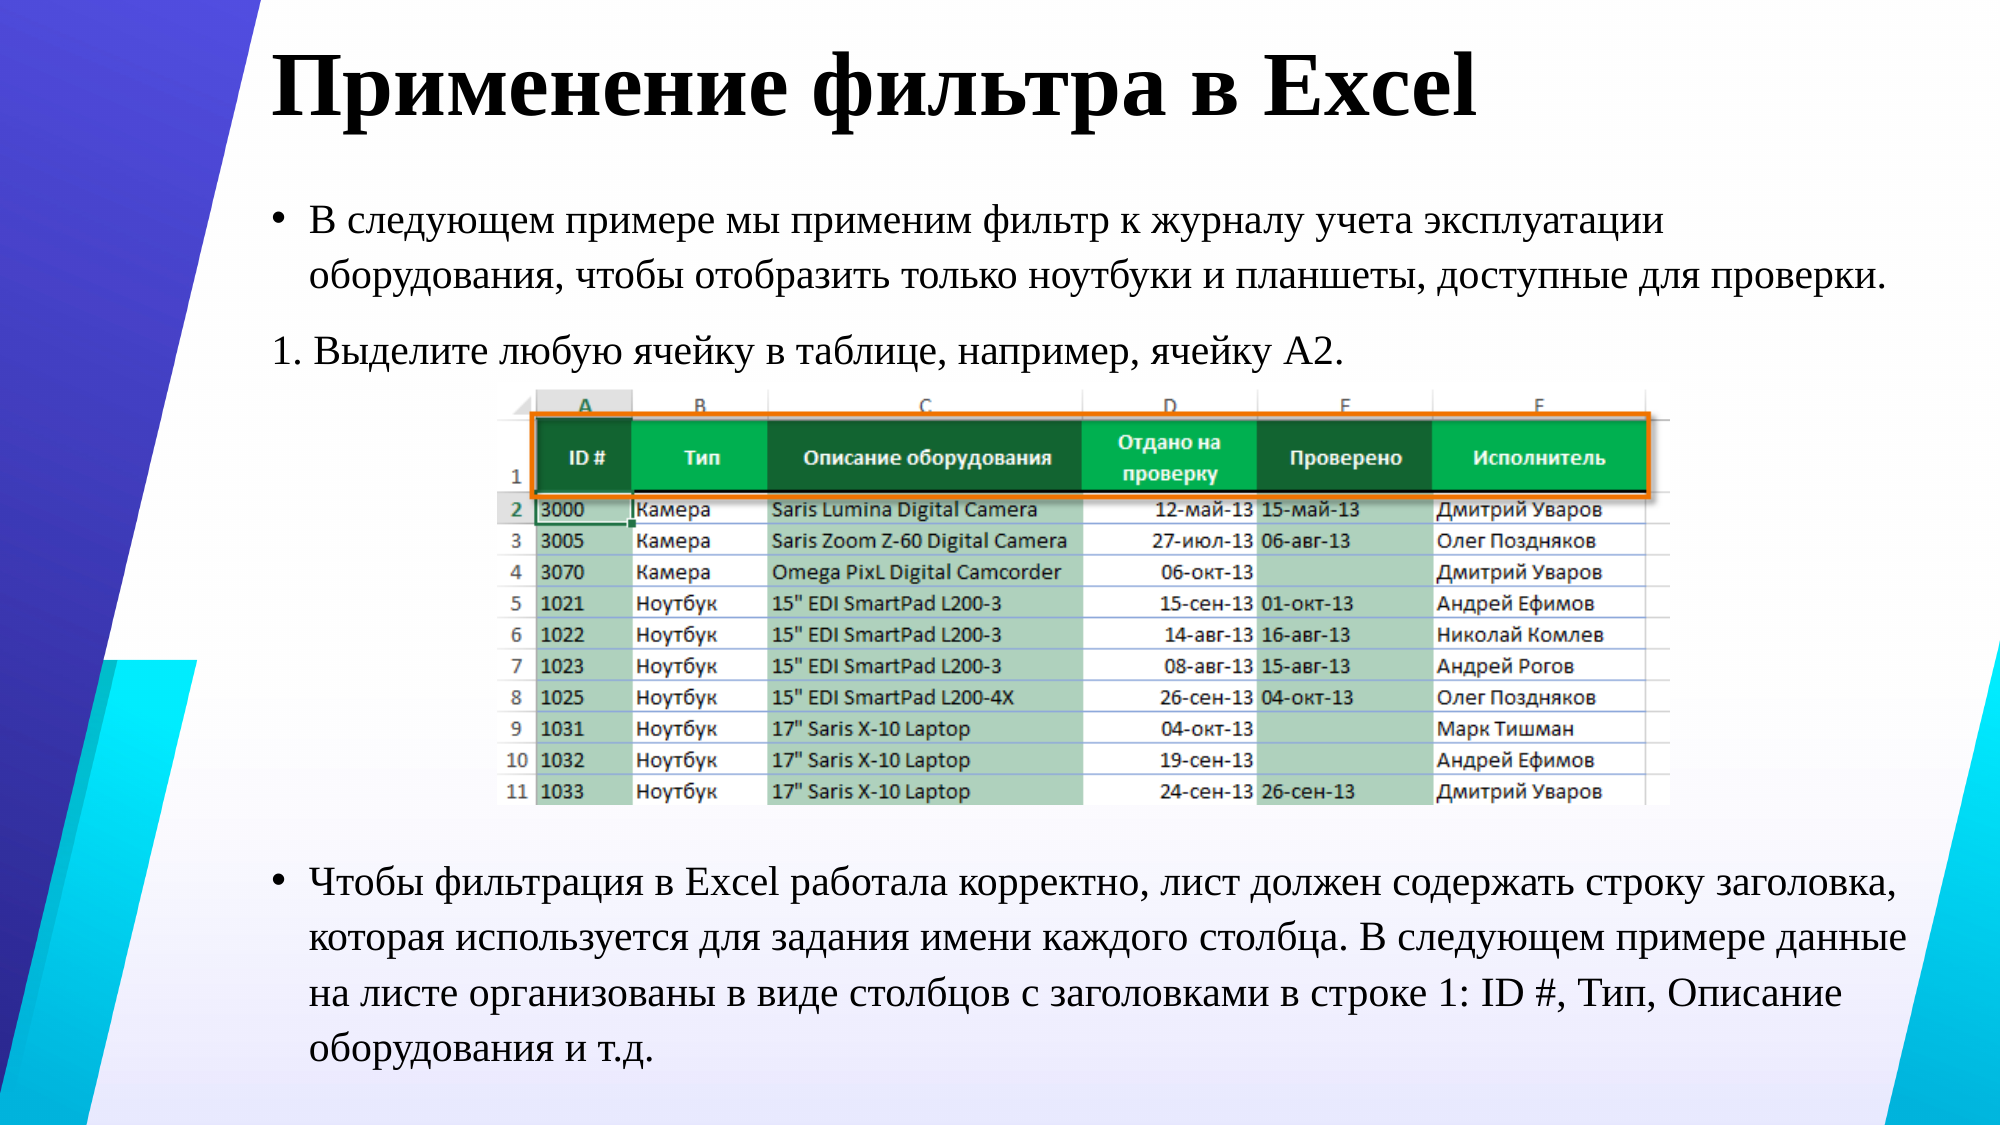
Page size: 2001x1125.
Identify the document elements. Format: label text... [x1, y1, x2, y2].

picture [0, 0, 2000, 1125]
list В следующем примере мы применим фильтр к журналу учета эксплуатации оборудования, чтобы отобразить только ноутбуки и планшеты, доступные для проверки. 1. Выделите любую ячейку в таблице, например, ячейку A2. Чтобы фильтрация в Excel работала корректно, лист должен содержать строку заголовка, которая используется для задания имени каждого столбца. В следующем примере данные на листе организованы в виде столбцов с заголовками в строке 1: ID #, Тип, Описание оборудования и т.д. [256, 179, 1923, 1125]
picture [497, 382, 1670, 805]
title Применение фильтра в Excel [256, 22, 1982, 150]
